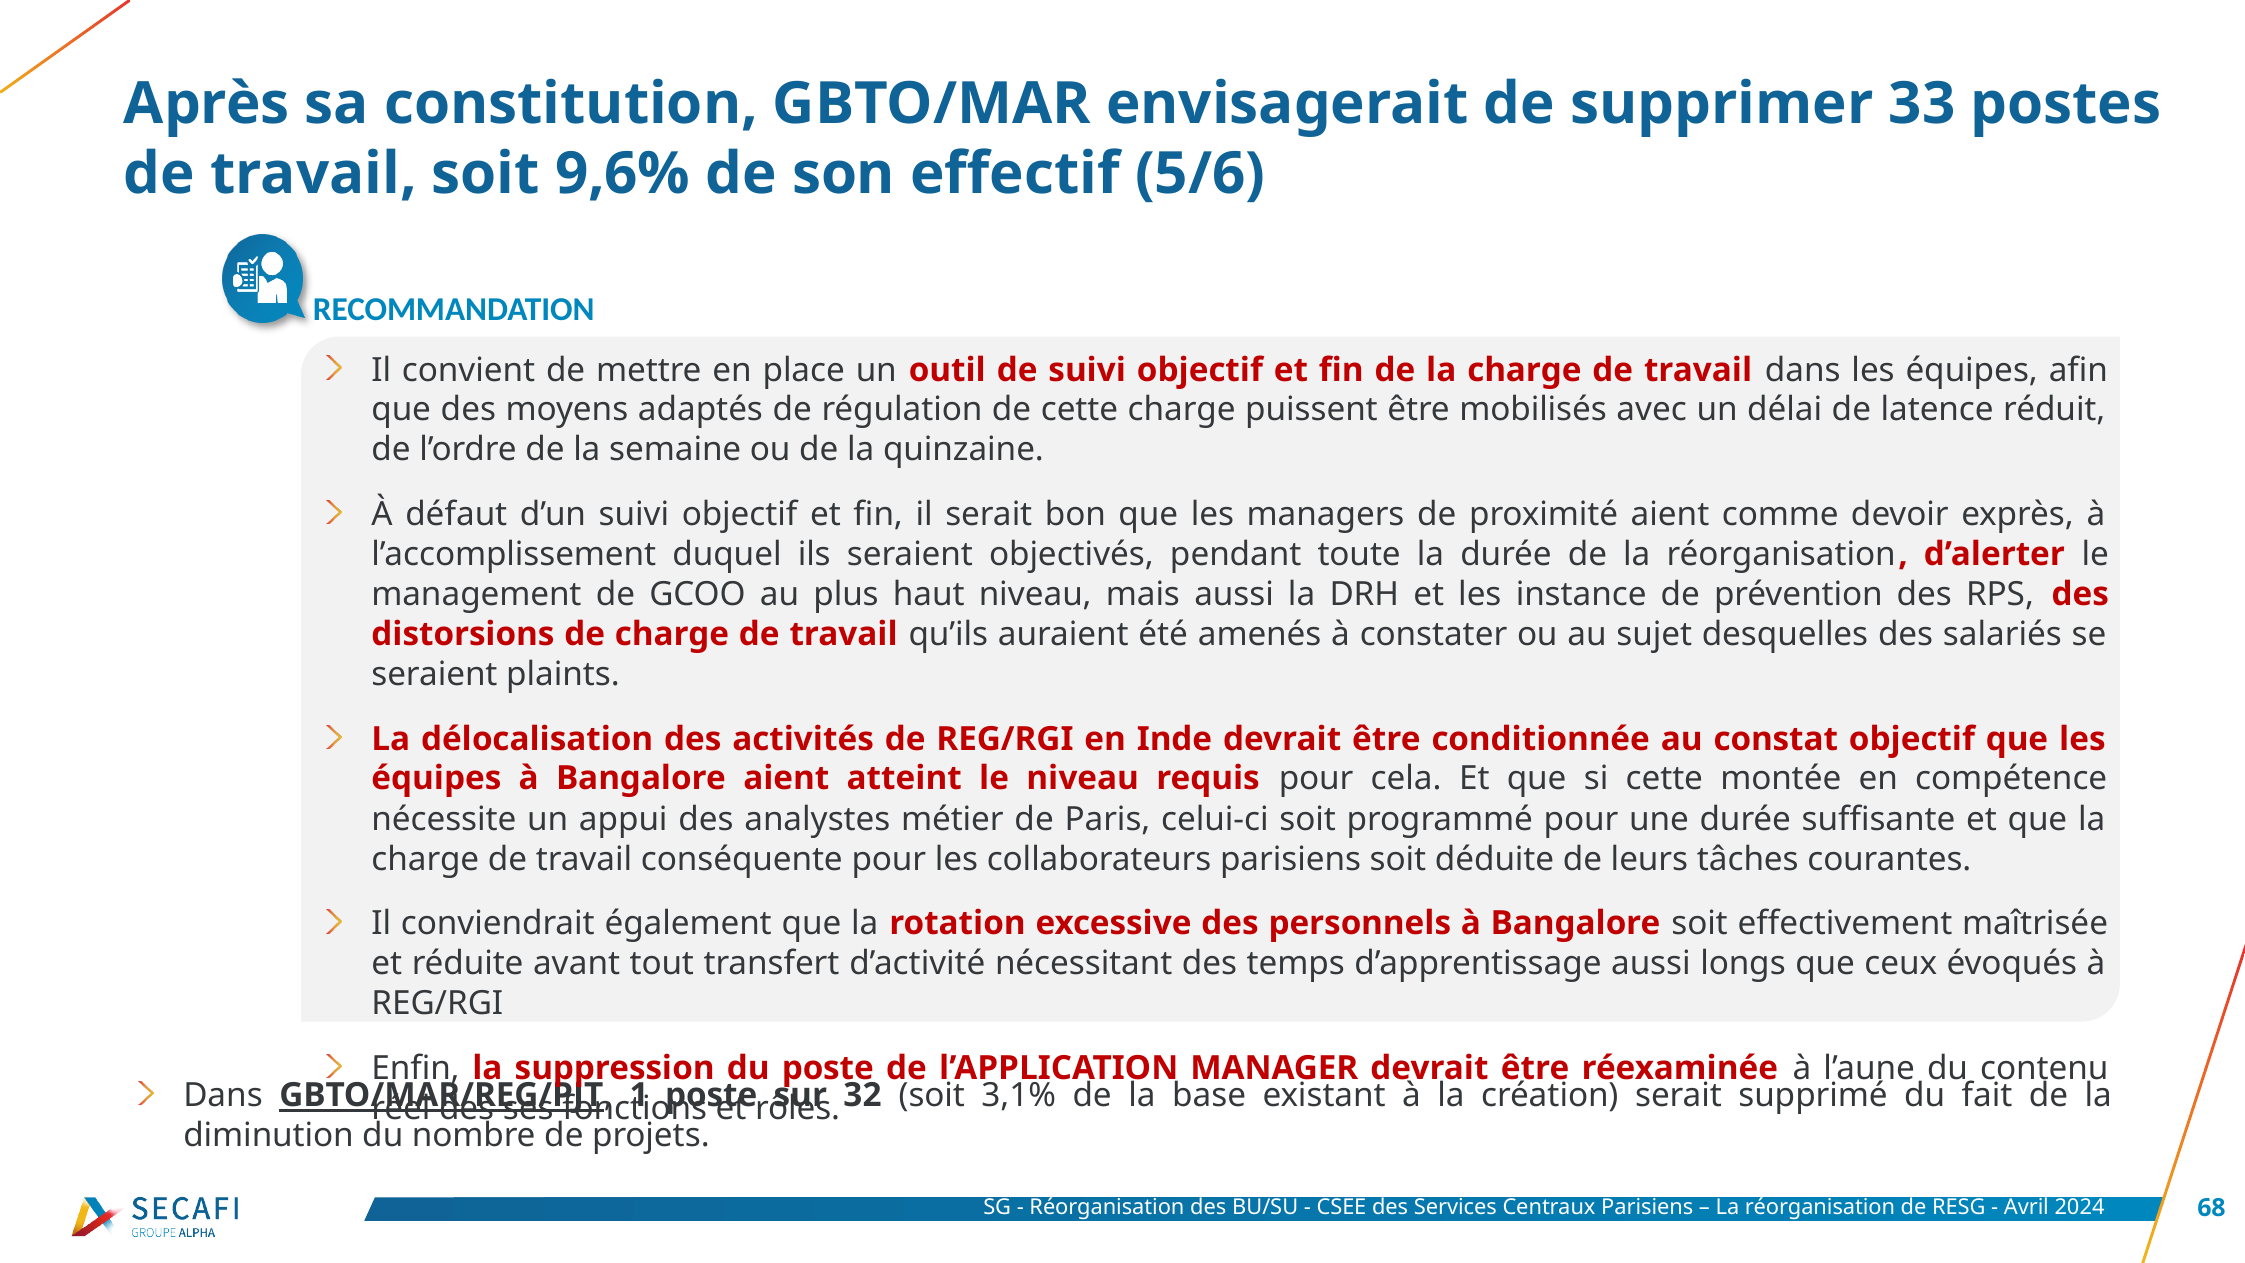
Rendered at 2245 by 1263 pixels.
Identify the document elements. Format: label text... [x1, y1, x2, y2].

title Après sa constitution, GBTO/MAR envisagerait de supprimer 33 postes de travail, soit 9,6% de son effectif (5/6) [118, 59, 2203, 195]
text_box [218, 229, 2121, 1022]
picture [18, 1190, 340, 1251]
picture [326, 1054, 342, 1078]
picture [138, 1081, 154, 1105]
footer SG - Réorganisation des BU/SU - CSEE des Services Centraux Parisiens – La réorganisation de RESG - Avril 2024 [467, 1186, 2122, 1228]
list Dans GBTO/MAR/REG/PJT, 1 poste sur 32 (soit 3,1% de la base existant à la création) serait supprimé du fait de la diminution du nombre de projets. [118, 224, 2121, 1146]
slide_number 68 [2140, 1190, 2226, 1226]
